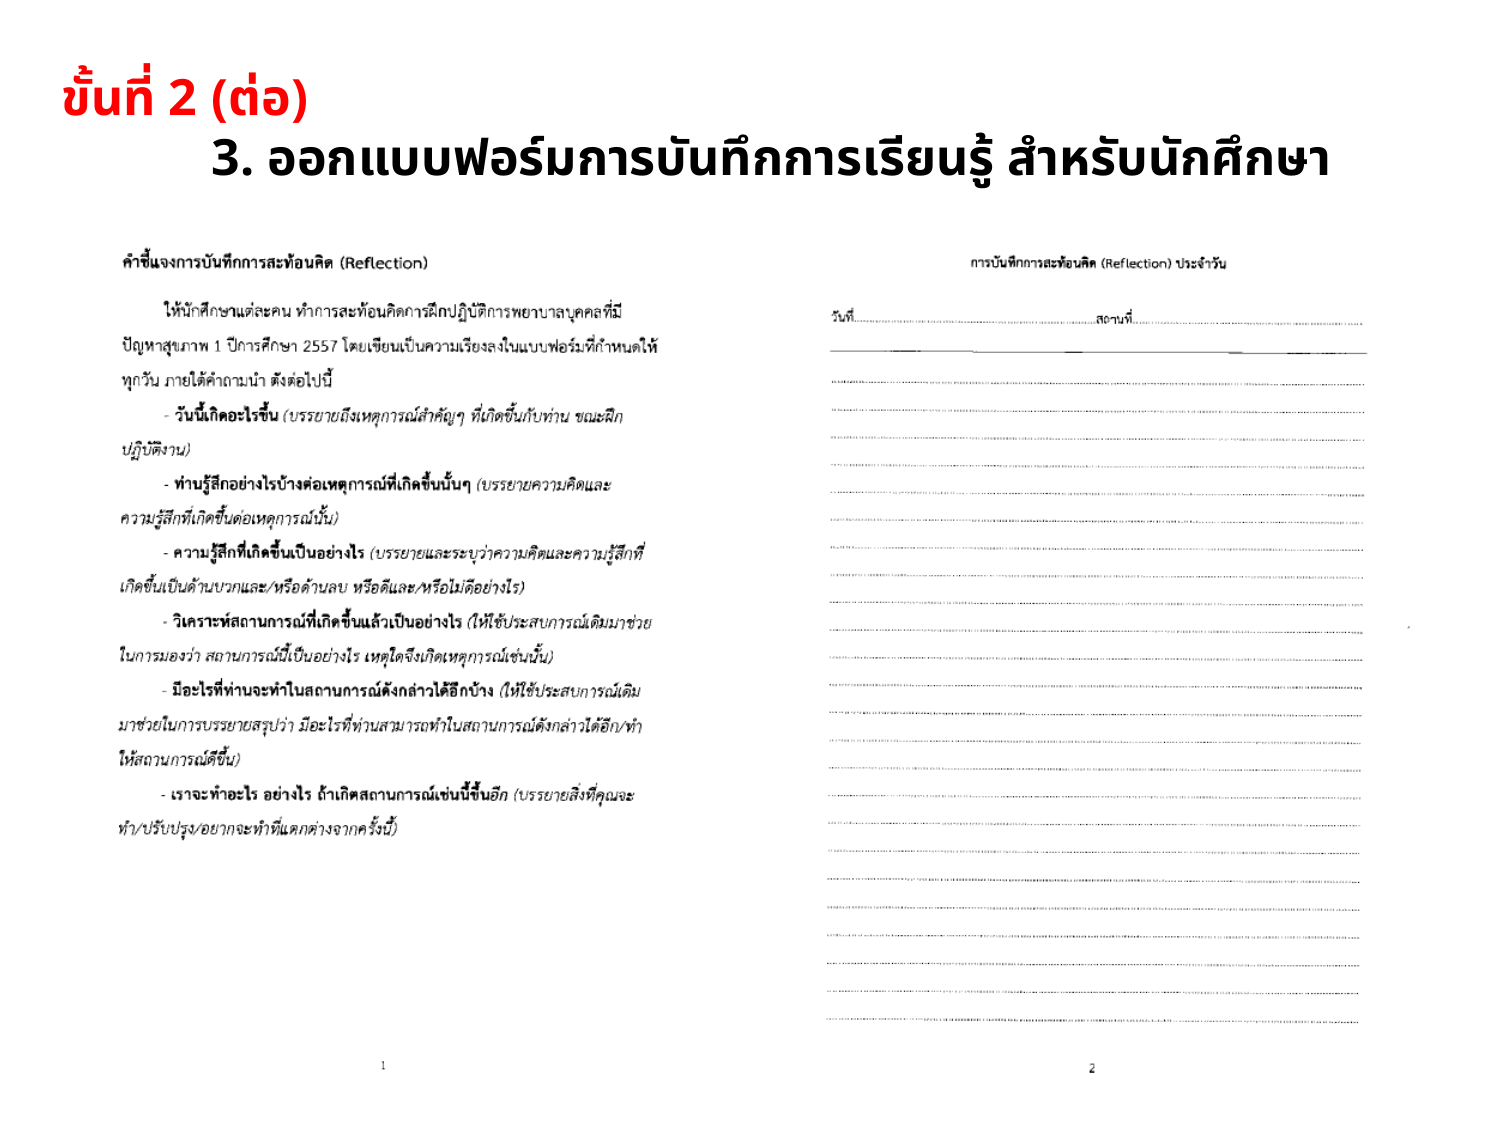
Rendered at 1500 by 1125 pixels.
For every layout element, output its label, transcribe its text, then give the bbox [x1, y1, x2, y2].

picture [88, 198, 1442, 1125]
text_box ขั้นที่ 2 (ต่อ) 3. ออกแบบฟอร์มการบันทึกการเรียนรู้ สำหรับนักศึกษา [46, 58, 1442, 254]
